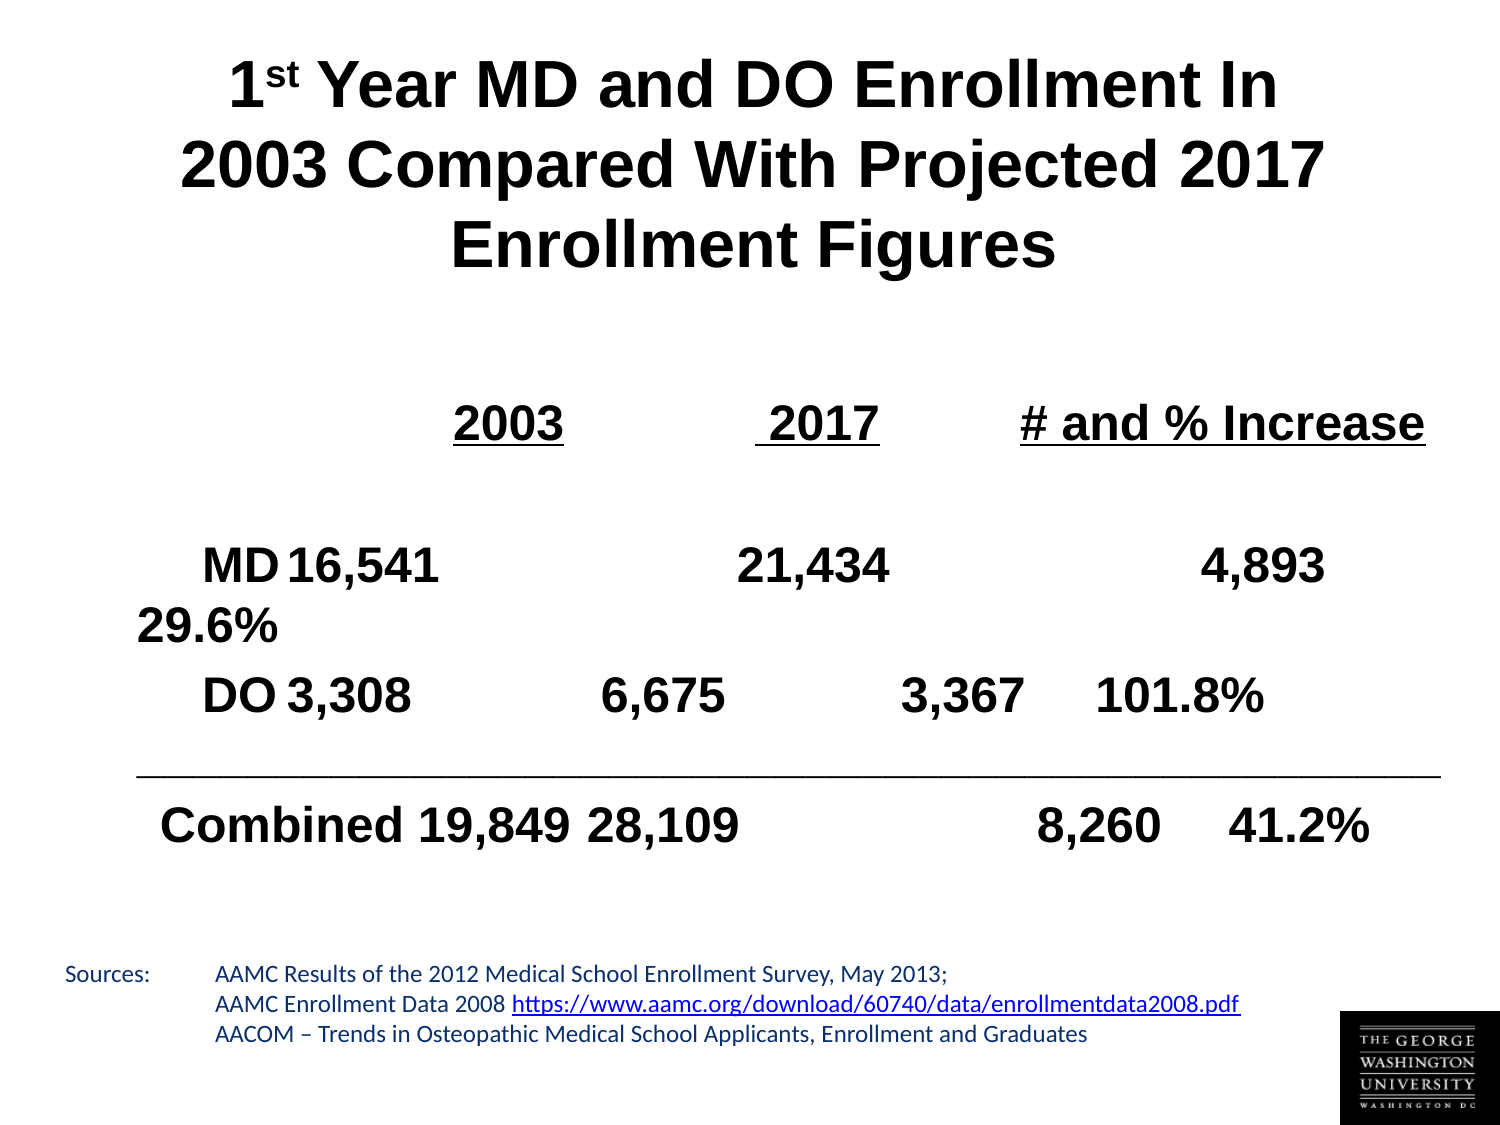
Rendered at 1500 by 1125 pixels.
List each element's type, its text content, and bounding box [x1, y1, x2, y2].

title 1st Year MD and DO Enrollment In 2003 Compared With Projected 2017 Enrollment Figures [84, 71, 1425, 250]
picture [1339, 1011, 1500, 1125]
text_box Sources: AAMC Results of the 2012 Medical School Enrollment Survey, May 2013; AAMC Enrollment Data 2008 https://www.aamc.org/download/60740/data/enrollmentdata2008.pdf AACOM – Trends in Osteopathic Medical School Applicants, Enrollment and Graduates [49, 950, 1463, 1055]
list 2003 2017 # and % Increase MD 16,541 21,434 4,893 29.6% DO 3,308 6,675 3,367 101.8% _______________________________________________ Combined 19,849 28,109 8,260 41.2% [0, 375, 1500, 1007]
